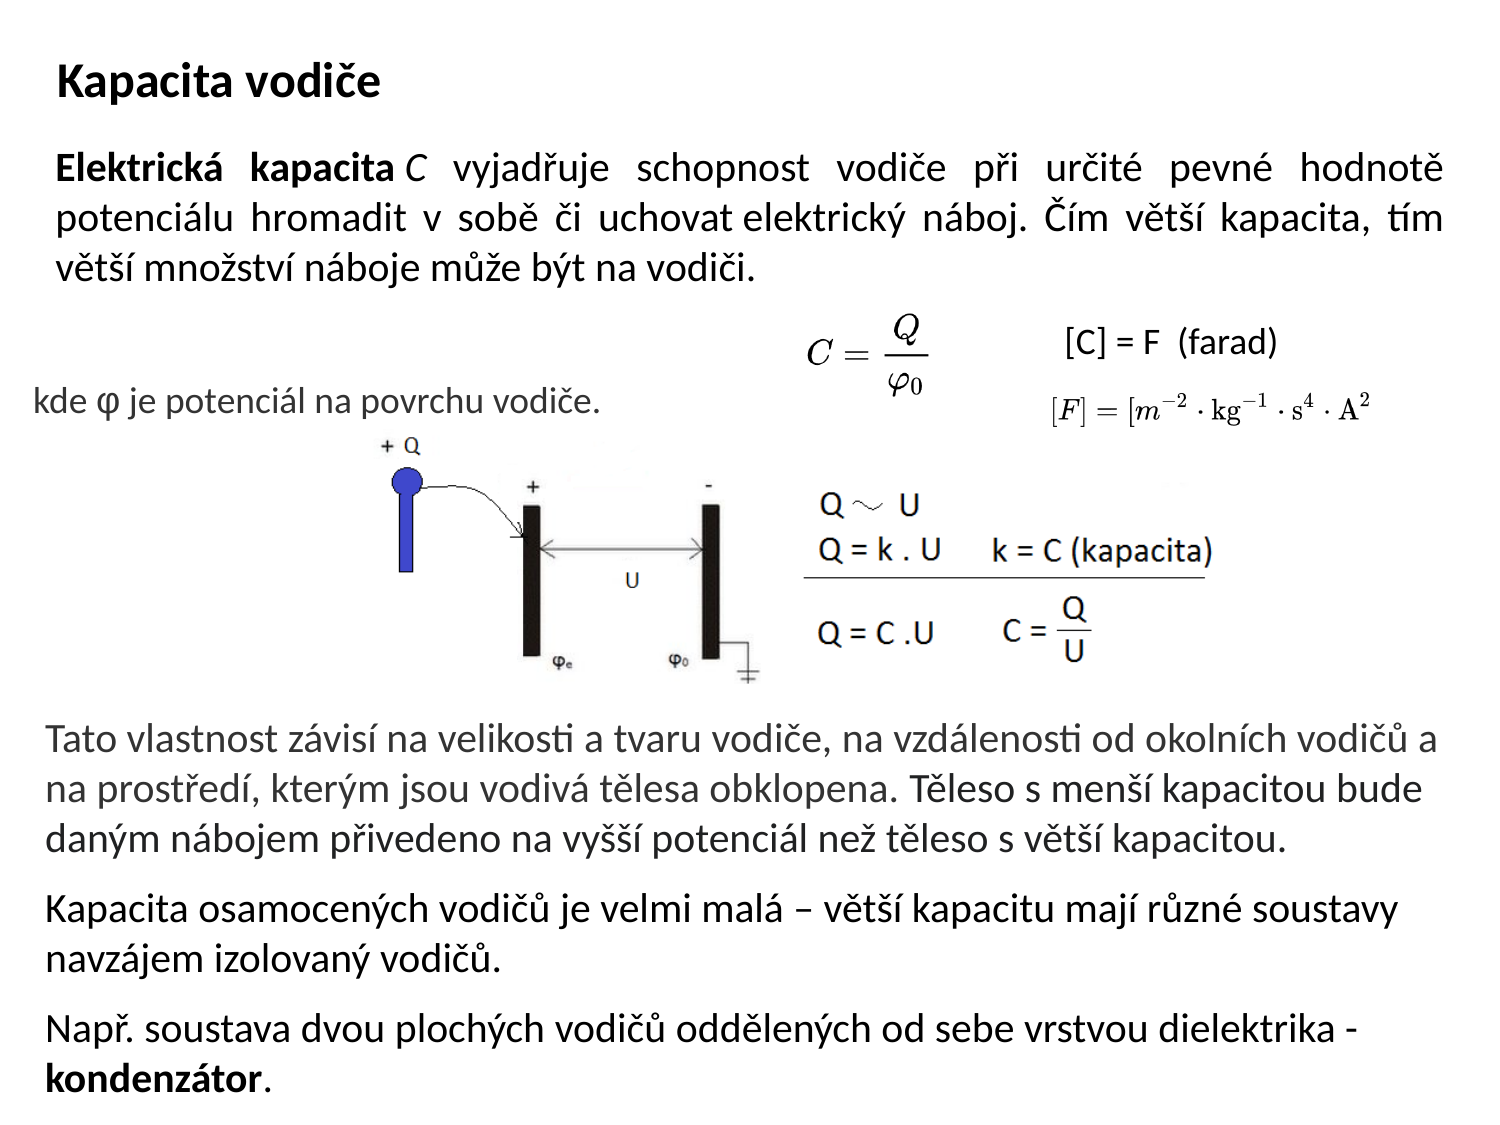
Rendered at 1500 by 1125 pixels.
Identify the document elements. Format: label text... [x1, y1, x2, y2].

picture [805, 310, 933, 400]
text_box [C] = F (farad) [1049, 309, 1480, 370]
text_box Elektrická kapacita C vyjadřuje schopnost vodiče při určité pevné hodnotě potenciálu hromadit v sobě či uchovat elektrický náboj. Čím větší kapacita, tím větší množství náboje může být na vodiči. [40, 132, 1460, 298]
text_box Tato vlastnost závisí na velikosti a tvaru vodiče, na vzdálenosti od okolních vodičů a na prostředí, kterým jsou vodivá tělesa obklopena. Těleso s menší kapacitou bude daným nábojem přivedeno na vyšší potenciál než těleso s větší kapacitou. Kapacita osamocených vodičů je velmi malá – větší kapacitu mají různé soustavy navzájem izolovaný vodičů. Např. soustava dvou plochých vodičů oddělených od sebe vrstvou dielektrika - kondenzátor. [30, 703, 1470, 1109]
text_box kde φ je potenciál na povrchu vodiče. [18, 368, 769, 429]
picture [356, 389, 1373, 704]
text_box Kapacita vodiče [42, 40, 397, 116]
